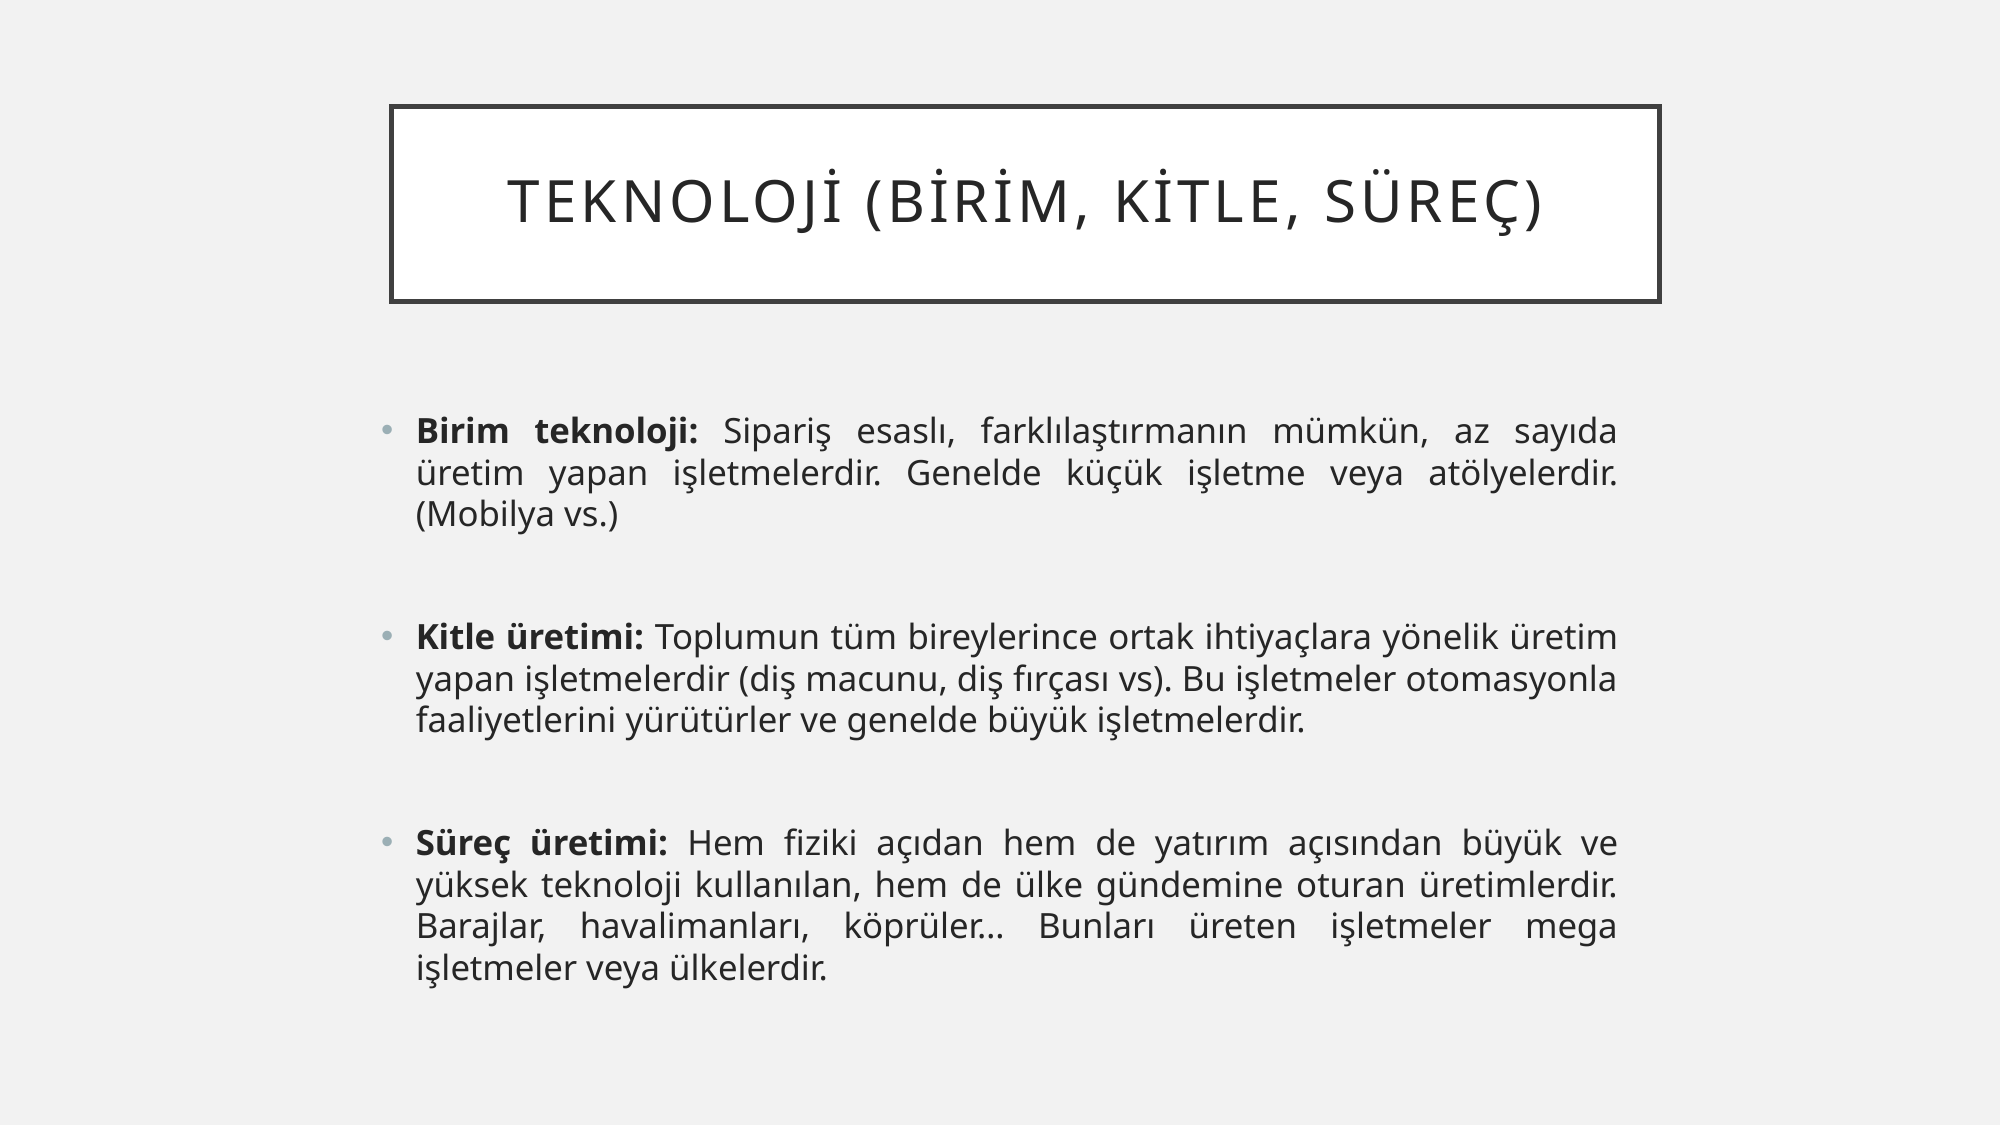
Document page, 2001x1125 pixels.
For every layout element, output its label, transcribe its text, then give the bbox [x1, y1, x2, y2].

title Teknoloji (Birim, Kitle, Süreç) [389, 104, 1662, 304]
list Birim teknoloji: Sipariş esaslı, farklılaştırmanın mümkün, az sayıda üretim yapan işletmelerdir. Genelde küçük işletme veya atölyelerdir. (Mobilya vs.) Kitle üretimi: Toplumun tüm bireylerince ortak ihtiyaçlara yönelik üretim yapan işletmelerdir (diş macunu, diş fırçası vs). Bu işletmeler otomasyonla faaliyetlerini yürütürler ve genelde büyük işletmelerdir. Süreç üretimi: Hem fiziki açıdan hem de yatırım açısından büyük ve yüksek teknoloji kullanılan, hem de ülke gündemine oturan üretimlerdir. Barajlar, havalimanları, köprüler… Bunları üreten işletmeler mega işletmeler veya ülkelerdir. [366, 400, 1634, 1004]
